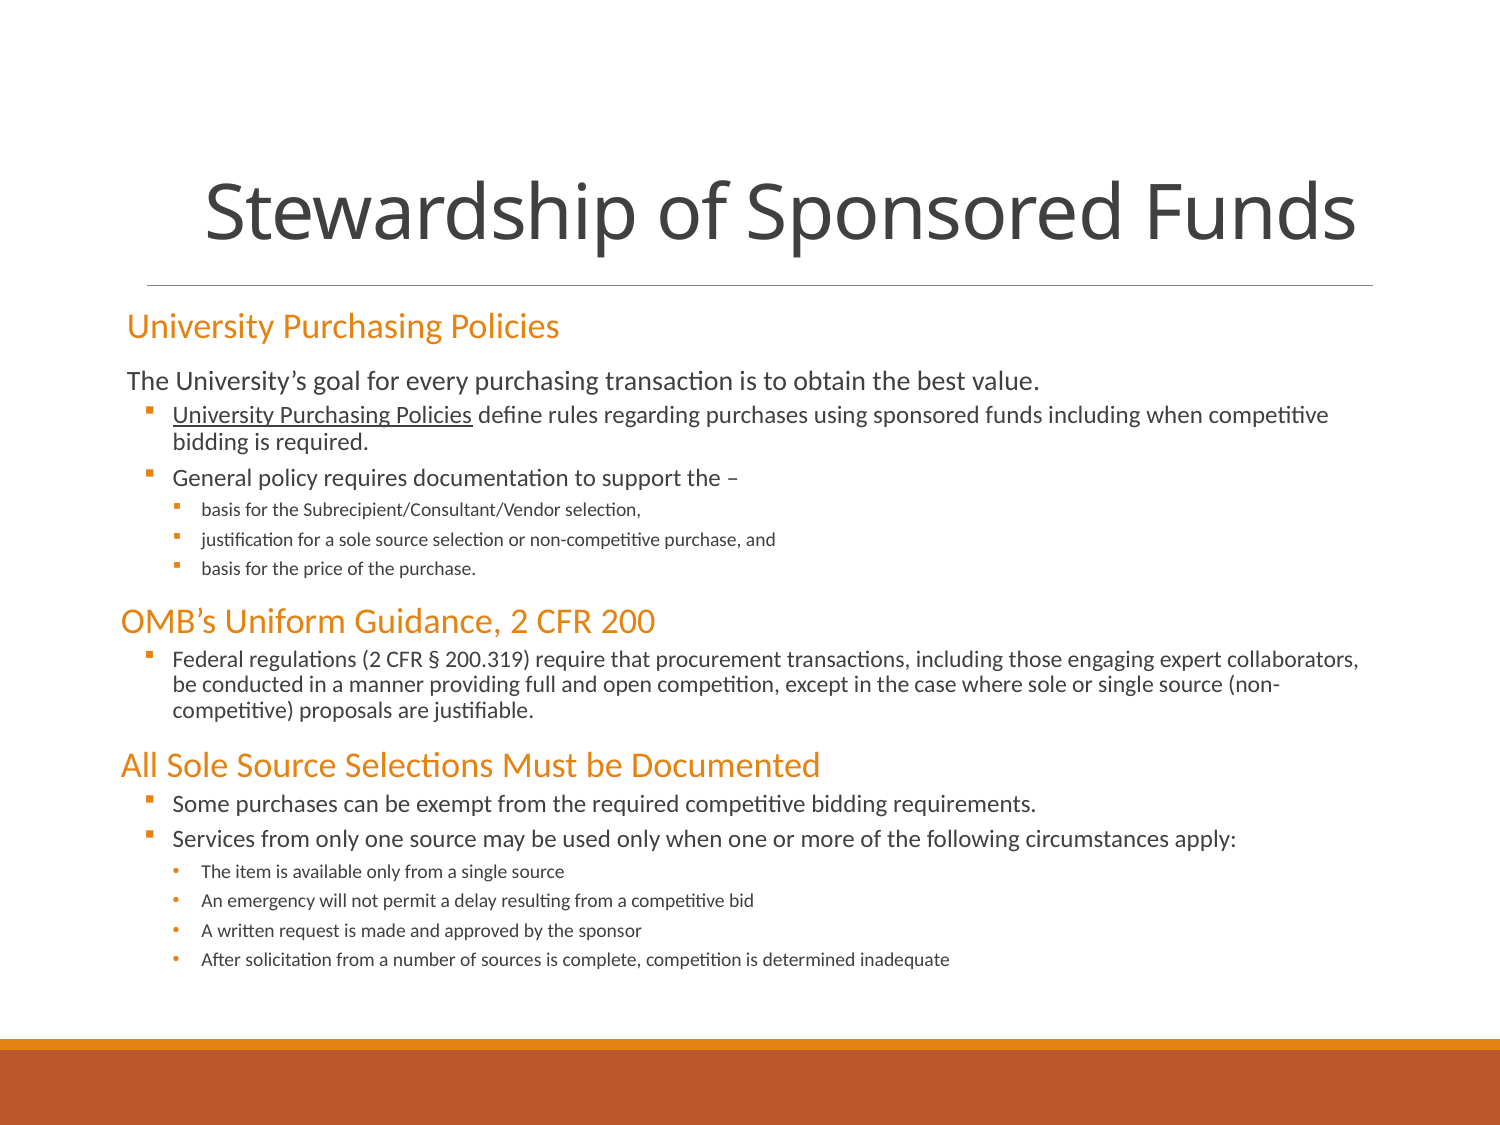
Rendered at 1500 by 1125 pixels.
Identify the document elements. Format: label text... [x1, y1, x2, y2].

list University Purchasing Policies The University’s goal for every purchasing transaction is to obtain the best value. University Purchasing Policies define rules regarding purchases using sponsored funds including when competitive bidding is required. General policy requires documentation to support the – basis for the Subrecipient/Consultant/Vendor selection, justification for a sole source selection or non-competitive purchase, and basis for the price of the purchase. OMB’s Uniform Guidance, 2 CFR 200 Federal regulations (2 CFR § 200.319) require that procurement transactions, including those engaging expert collaborators, be conducted in a manner providing full and open competition, except in the case where sole or single source (non-competitive) proposals are justifiable. All Sole Source Selections Must be Documented Some purchases can be exempt from the required competitive bidding requirements. Services from only one source may be used only when one or more of the following circumstances apply: The item is available only from a single source An emergency will not permit a delay resulting from a competitive bid A written request is made and approved by the sponsor After solicitation from a number of sources is complete, competition is determined inadequate [112, 299, 1388, 980]
title Stewardship of Sponsored Funds [137, 125, 1425, 263]
